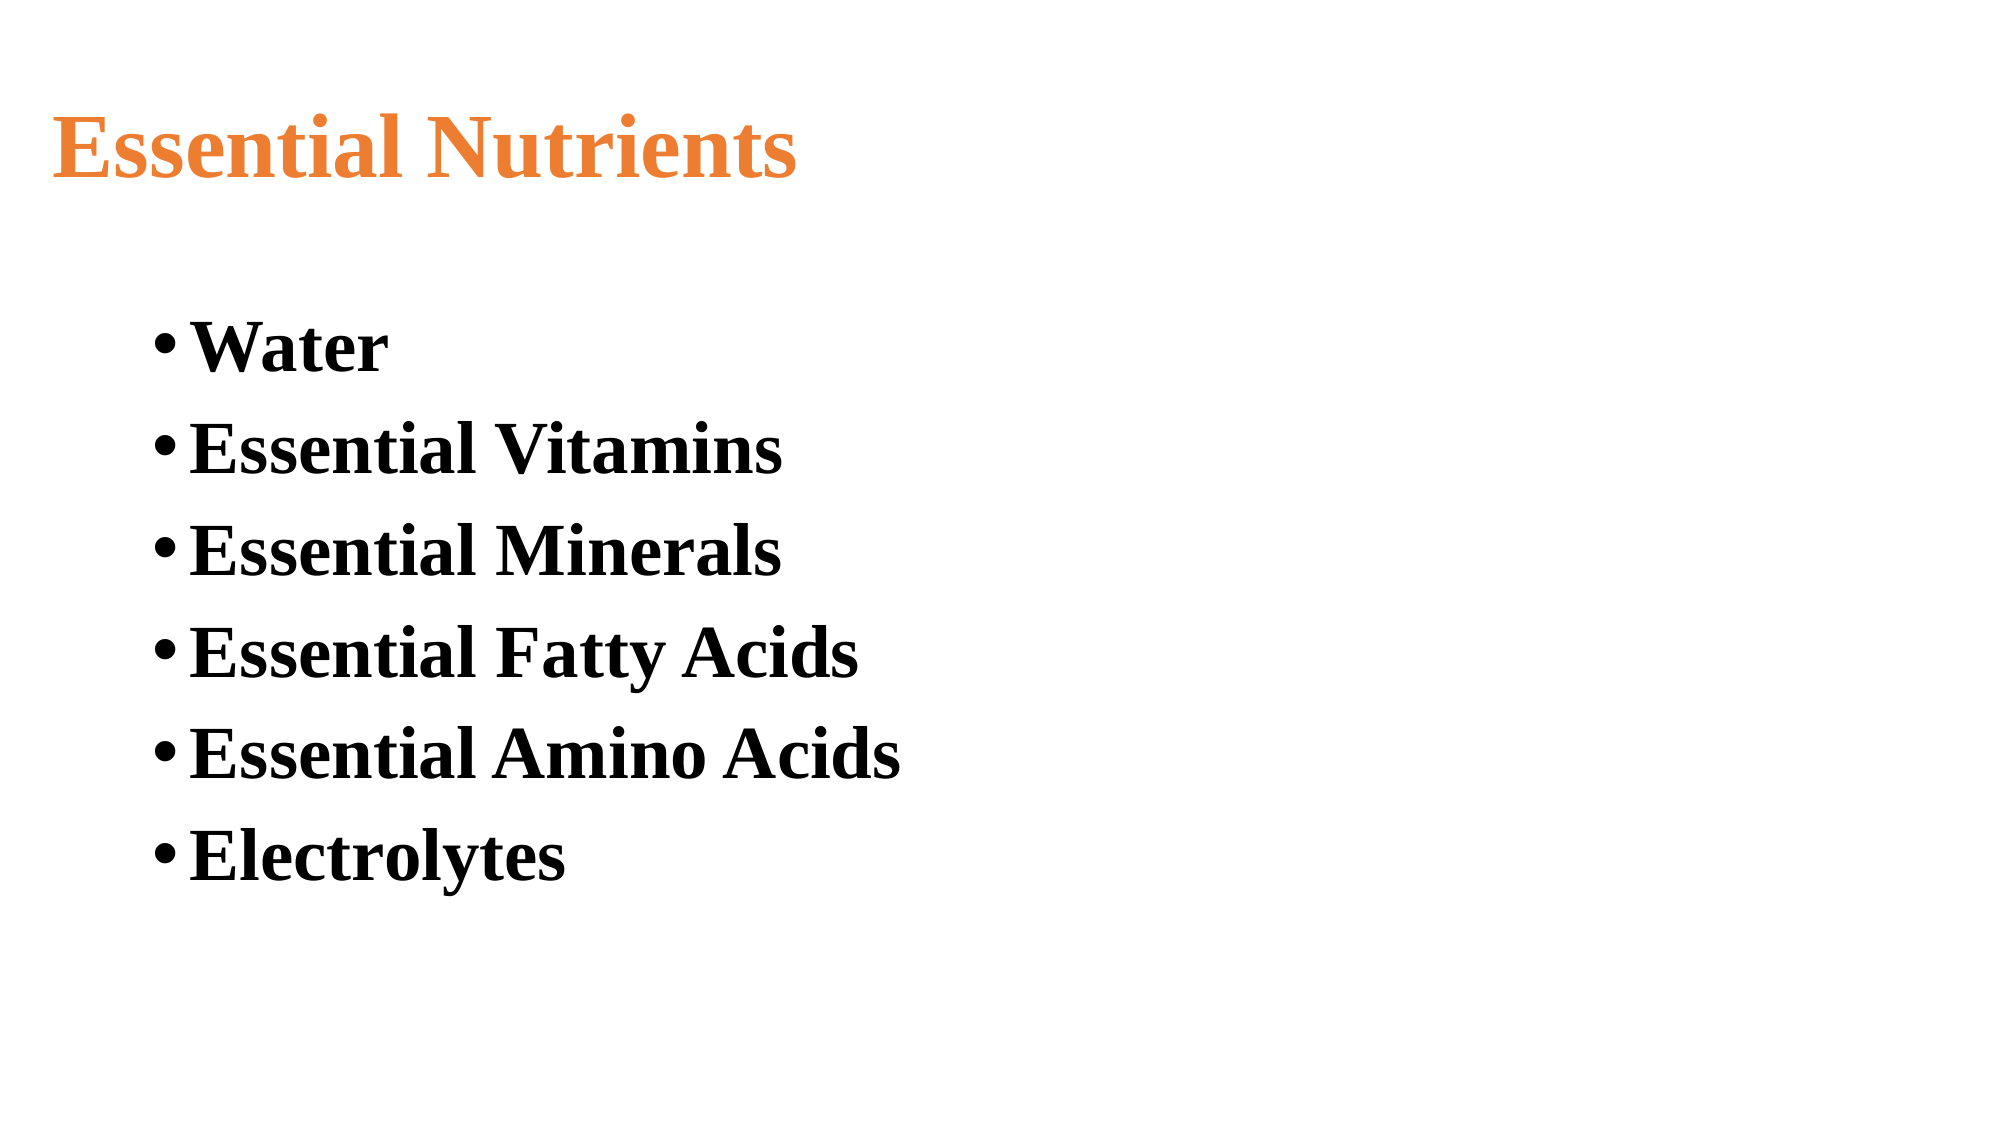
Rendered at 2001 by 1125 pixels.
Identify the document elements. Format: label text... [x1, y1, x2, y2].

list Water Essential Vitamins Essential Minerals Essential Fatty Acids Essential Amino Acids Electrolytes [137, 299, 1863, 1084]
title Essential Nutrients [37, 39, 1763, 257]
